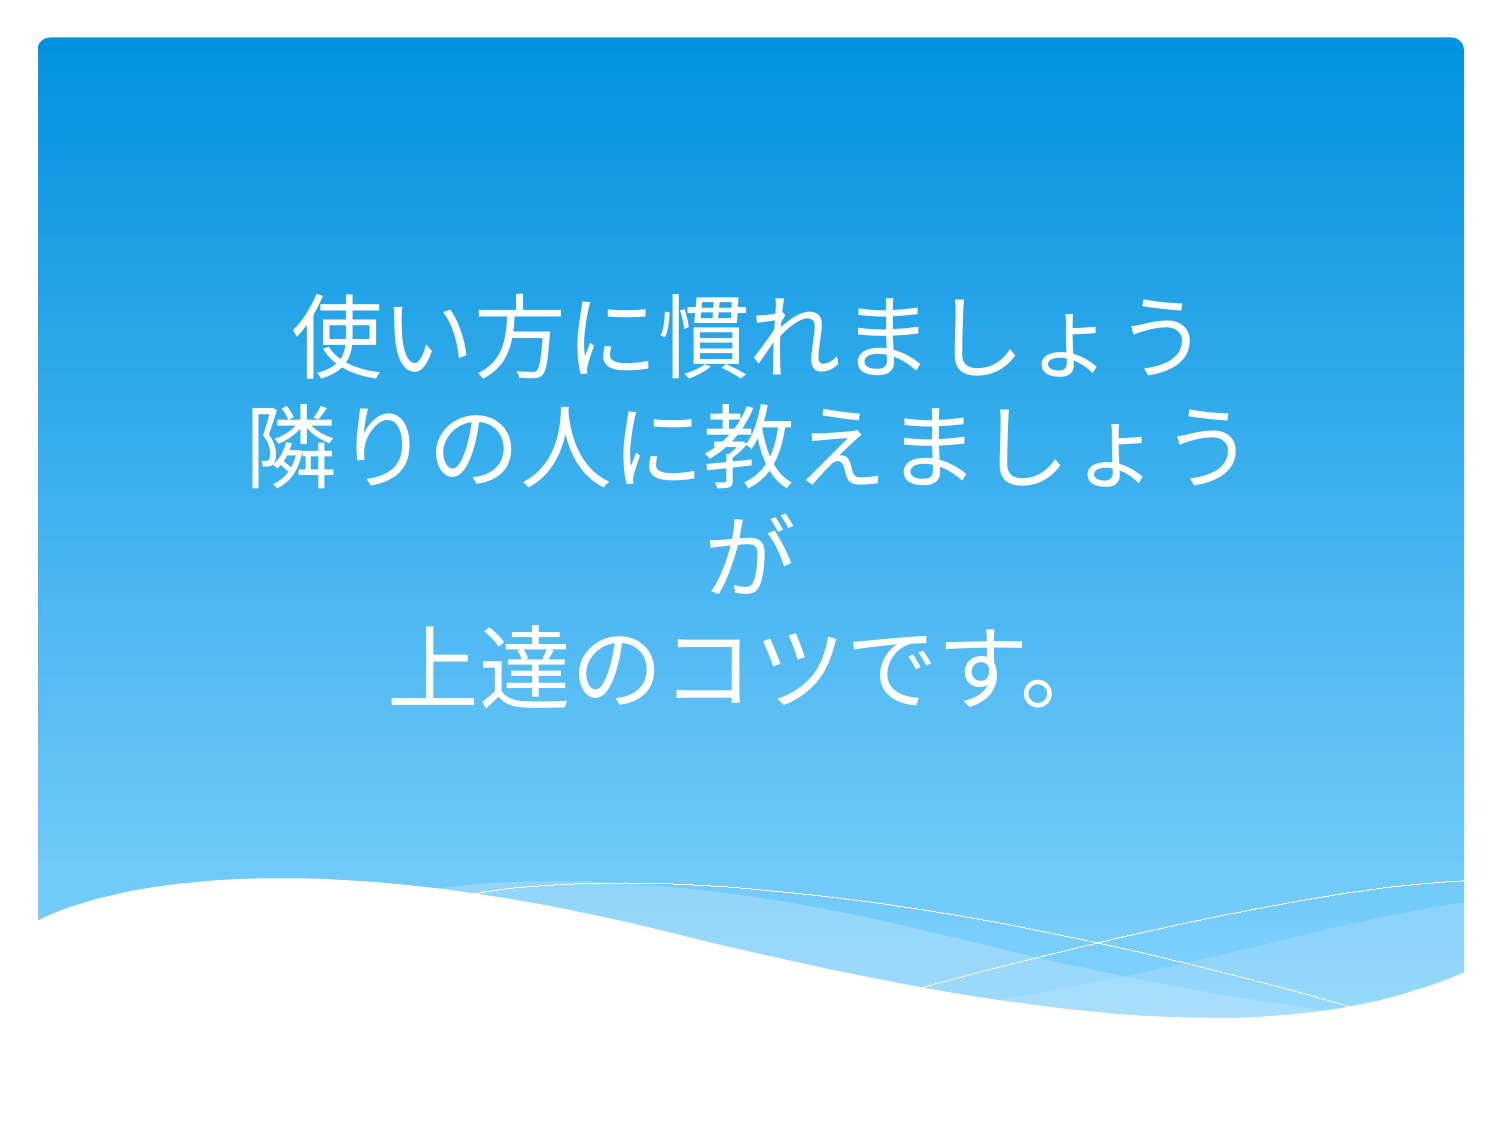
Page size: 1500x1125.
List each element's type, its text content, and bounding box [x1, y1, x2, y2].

title 使い方に慣れましょう 隣りの人に教えましょう が 上達のコツです。 [112, 262, 1388, 728]
